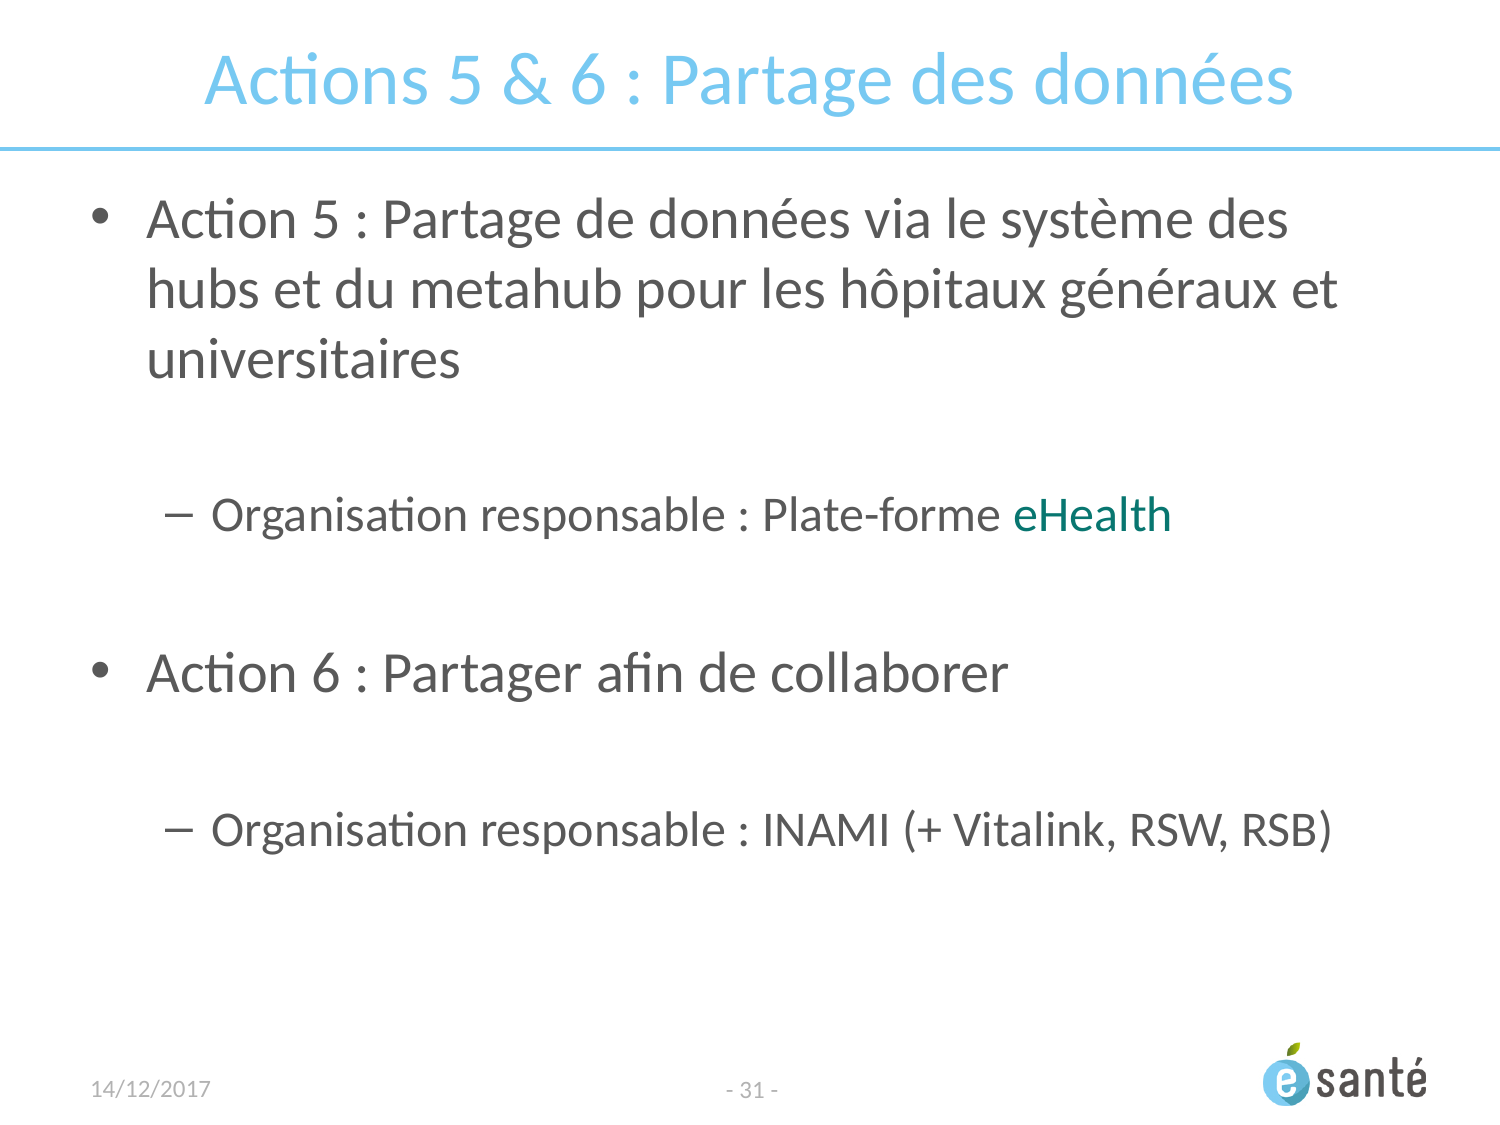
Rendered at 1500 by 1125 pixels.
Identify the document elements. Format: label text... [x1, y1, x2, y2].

list Action 5 : Partage de données via le système des hubs et du metahub pour les hôpitaux généraux et universitaires Organisation responsable : Plate-forme eHealth Action 6 : Partager afin de collaborer Organisation responsable : INAMI (+ Vitalink, RSW, RSB) [75, 172, 1425, 1035]
title Actions 5 & 6 : Partage des données [0, 0, 1500, 149]
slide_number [75, 1057, 425, 1118]
picture [1234, 1034, 1477, 1125]
slide_number - 31 - [577, 1058, 928, 1119]
